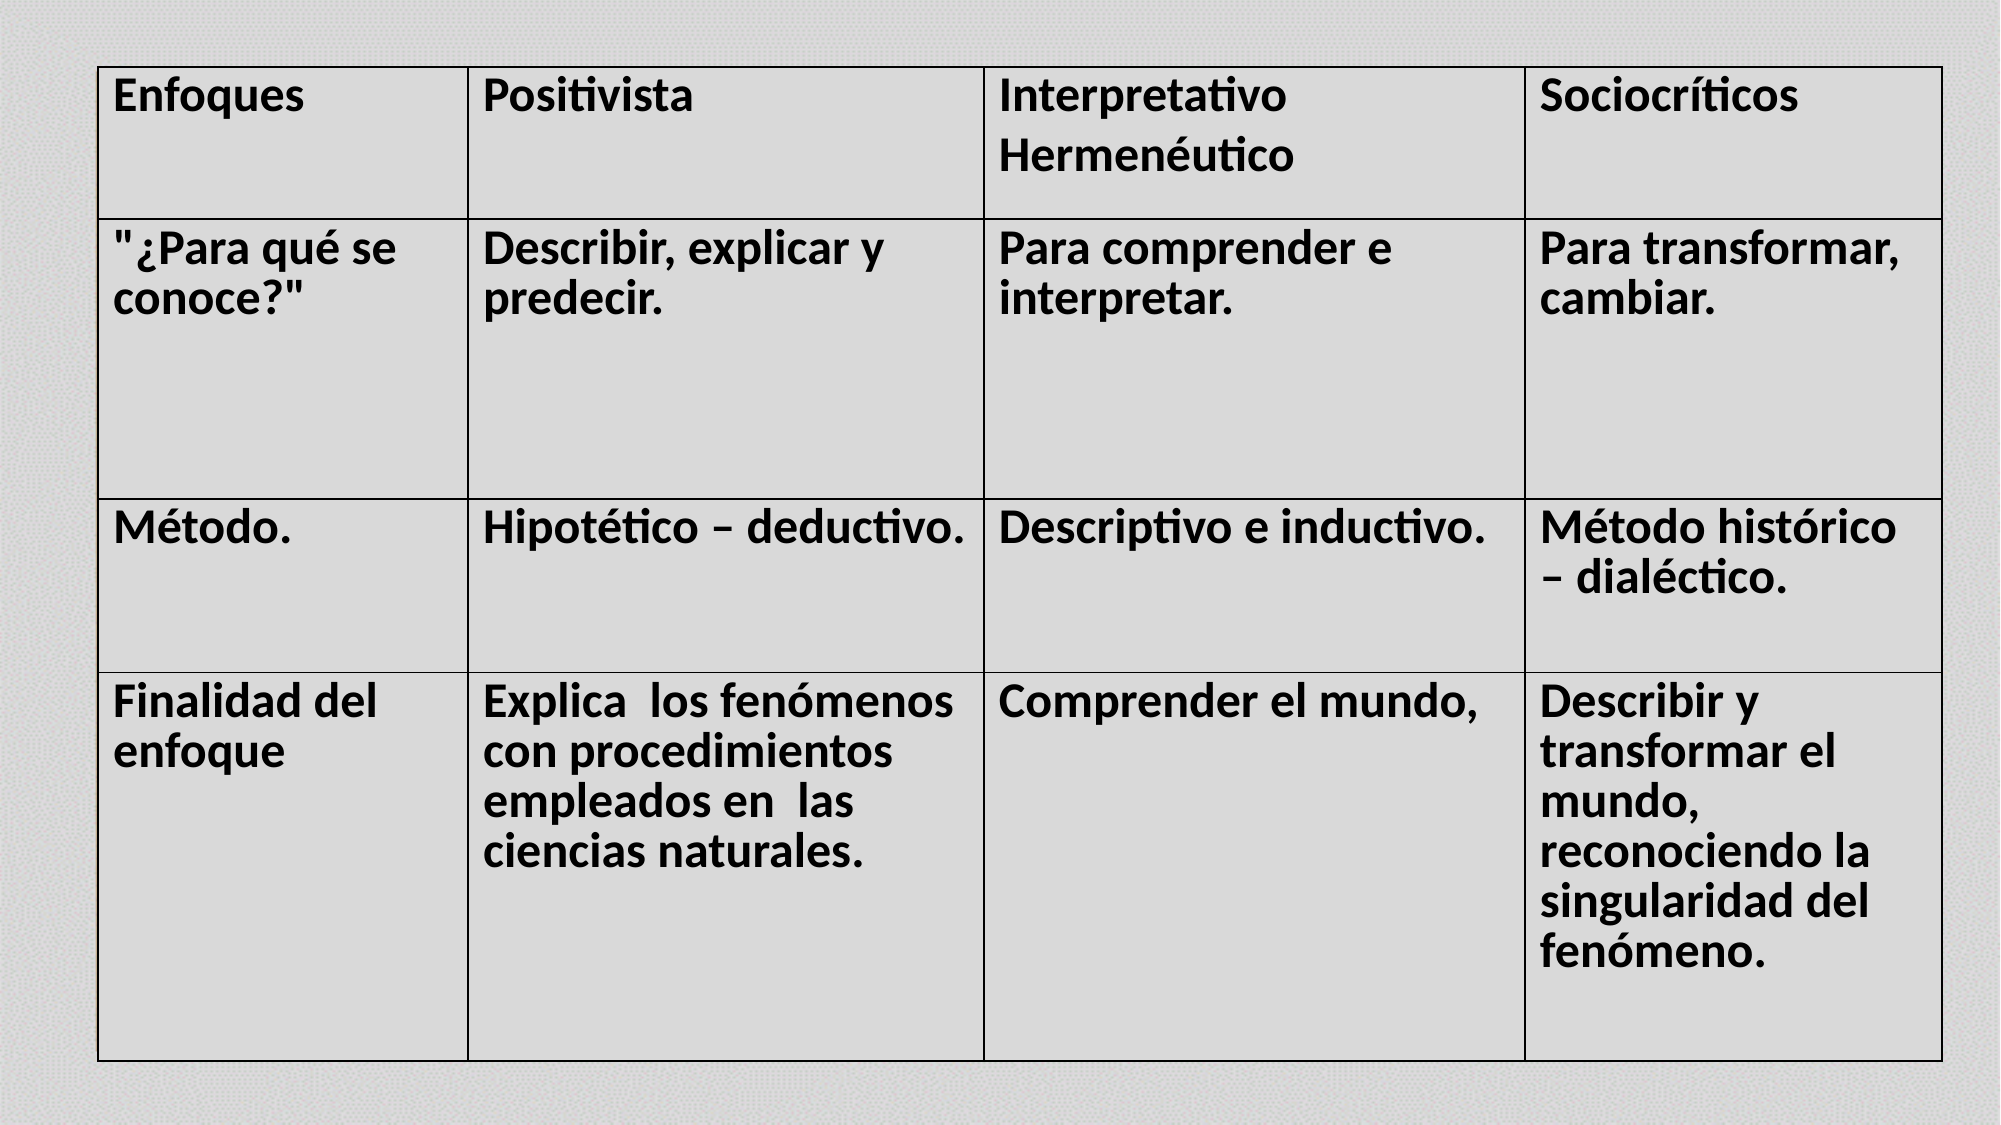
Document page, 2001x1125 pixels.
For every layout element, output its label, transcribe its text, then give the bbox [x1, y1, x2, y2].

table_cell Finalidad del enfoque [99, 673, 467, 1060]
picture [0, 0, 2001, 1125]
table_header Interpretativo Hermenéutico [985, 68, 1524, 218]
table_cell Método. [99, 500, 467, 672]
table_header Sociocríticos [1526, 68, 1941, 218]
table_cell Hipotético – deductivo. [469, 500, 983, 672]
table_cell Método histórico – dialéctico. [1526, 500, 1941, 672]
table_cell Describir, explicar y predecir. [469, 220, 983, 498]
table_header Enfoques [99, 68, 467, 218]
table_cell Comprender el mundo, [985, 673, 1524, 1060]
table_cell Explica los fenómenos con procedimientos empleados en las ciencias naturales. [469, 673, 983, 1060]
table_cell "¿Para qué se conoce?" [99, 220, 467, 498]
table_cell Descriptivo e inductivo. [985, 500, 1524, 672]
table_header Positivista [469, 68, 983, 218]
table_cell Para transformar, cambiar. [1526, 220, 1941, 498]
table_cell Para comprender e interpretar. [985, 220, 1524, 498]
table_cell Describir y transformar el mundo, reconociendo la singularidad del fenómeno. [1526, 673, 1941, 1060]
